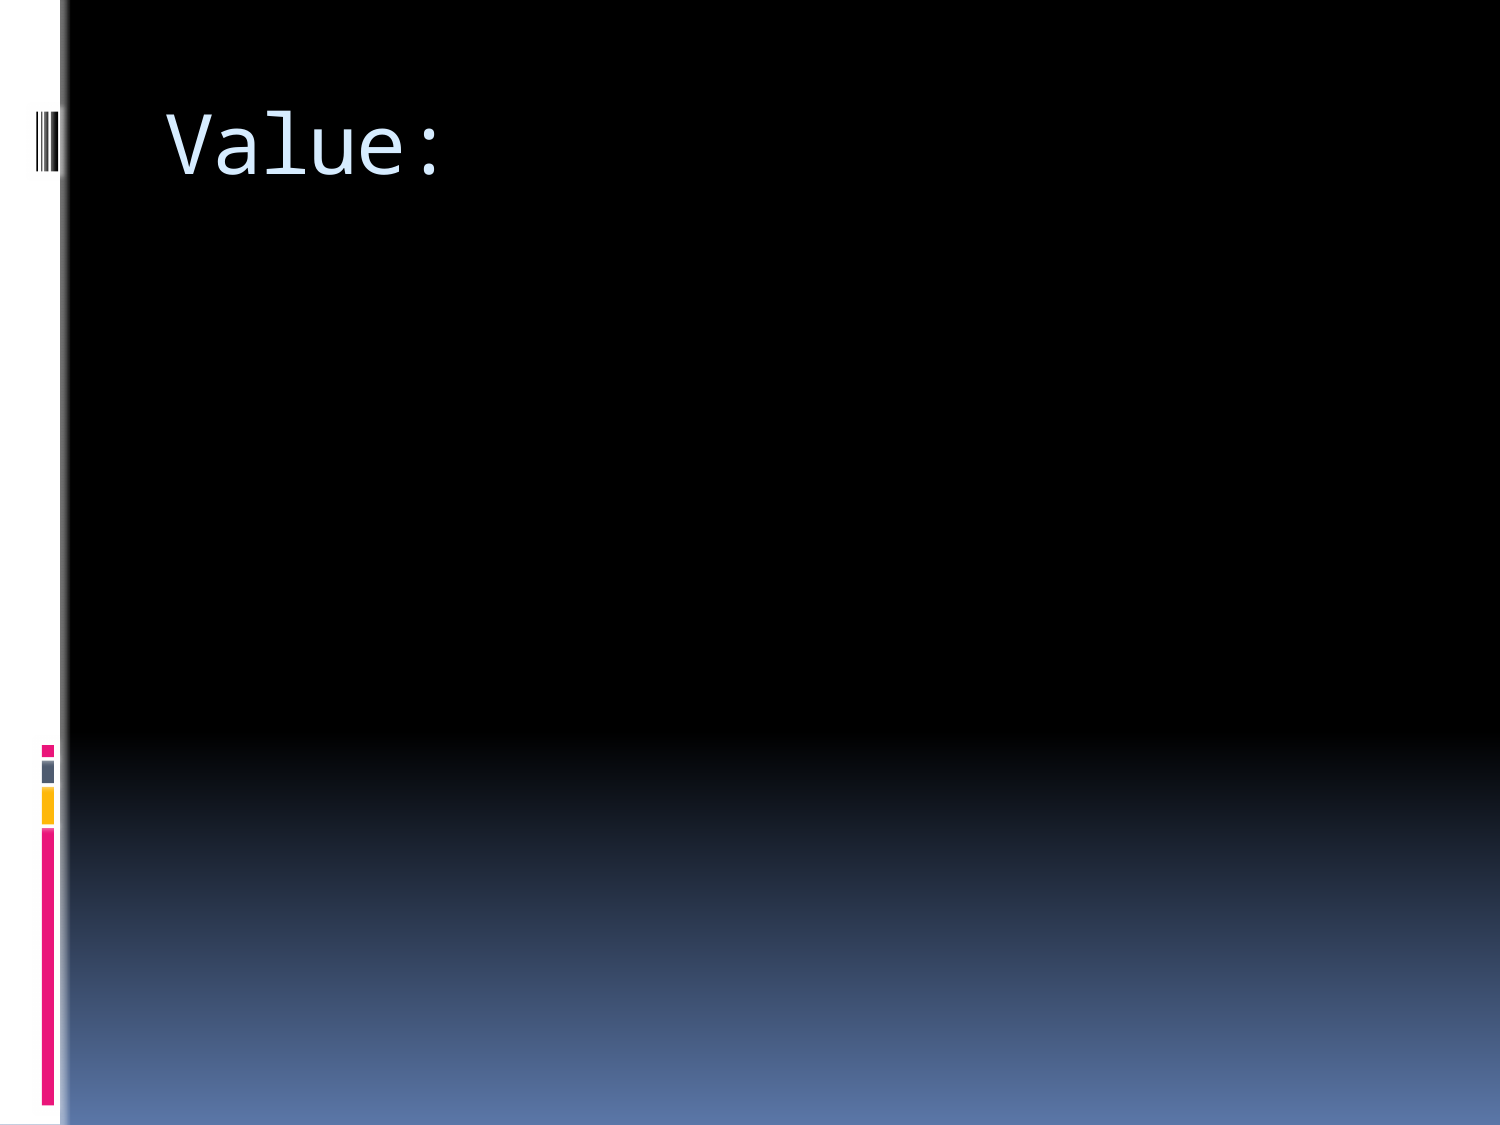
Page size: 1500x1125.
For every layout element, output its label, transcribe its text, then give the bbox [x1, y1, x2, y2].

title Value: [150, 83, 1425, 234]
